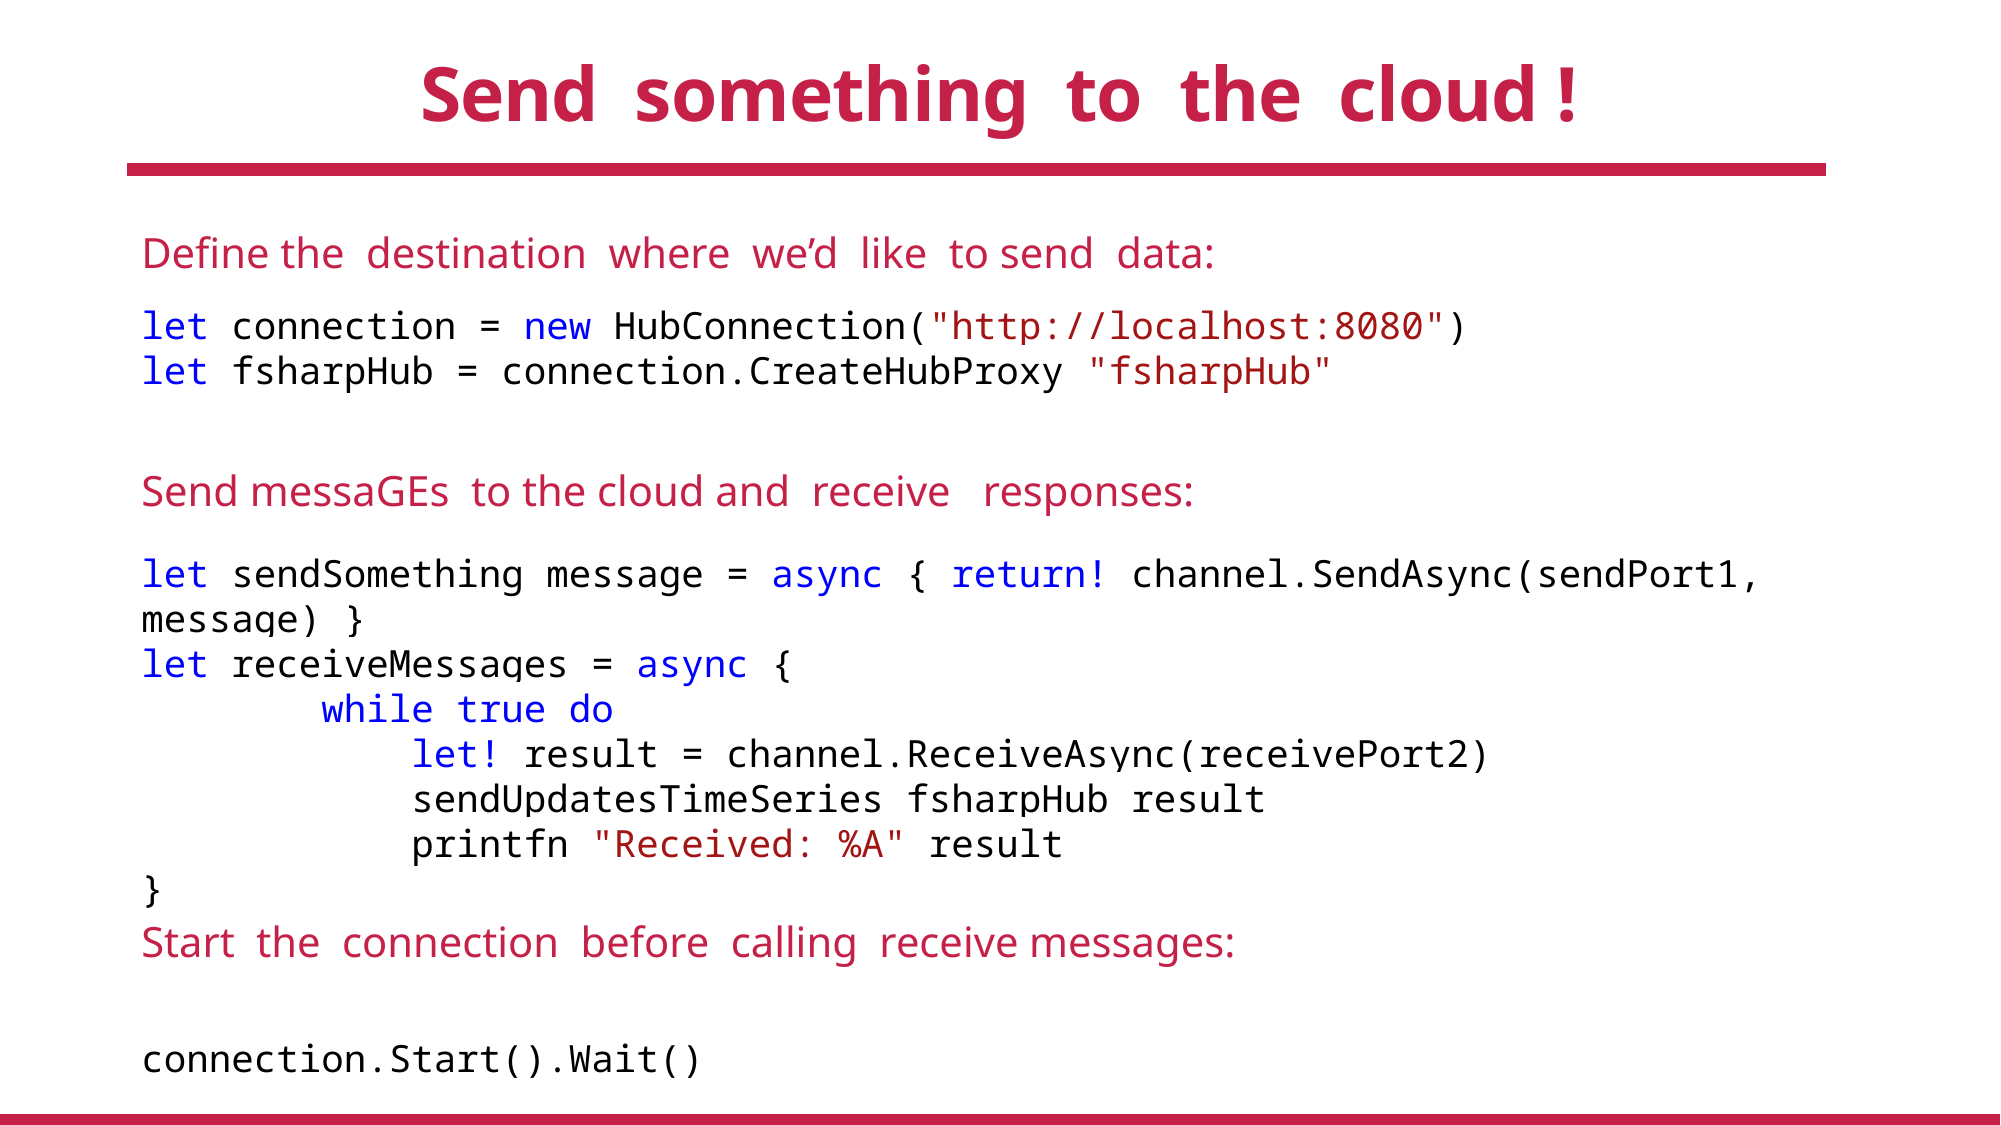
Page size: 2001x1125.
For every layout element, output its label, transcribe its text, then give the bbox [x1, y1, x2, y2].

text_box let connection = new HubConnection("http://localhost:8080") let fsharpHub = connection.CreateHubProxy "fsharpHub" let sendSomething message = async { return! channel.SendAsync(sendPort1, message) } let receiveMessages = async { while true do let! result = channel.ReceiveAsync(receivePort2) sendUpdatesTimeSeries fsharpHub result printfn "Received: %A" result } connection.Start().Wait() [126, 294, 1883, 1088]
text_box Send messaGEs to the cloud and receive responses: [126, 457, 1700, 523]
text_box Start the connection before calling receive messages: [126, 908, 1754, 973]
text_box Define the destination where we’d like to send data: [126, 219, 1700, 285]
title Send something to the cloud ! [0, 20, 2000, 139]
